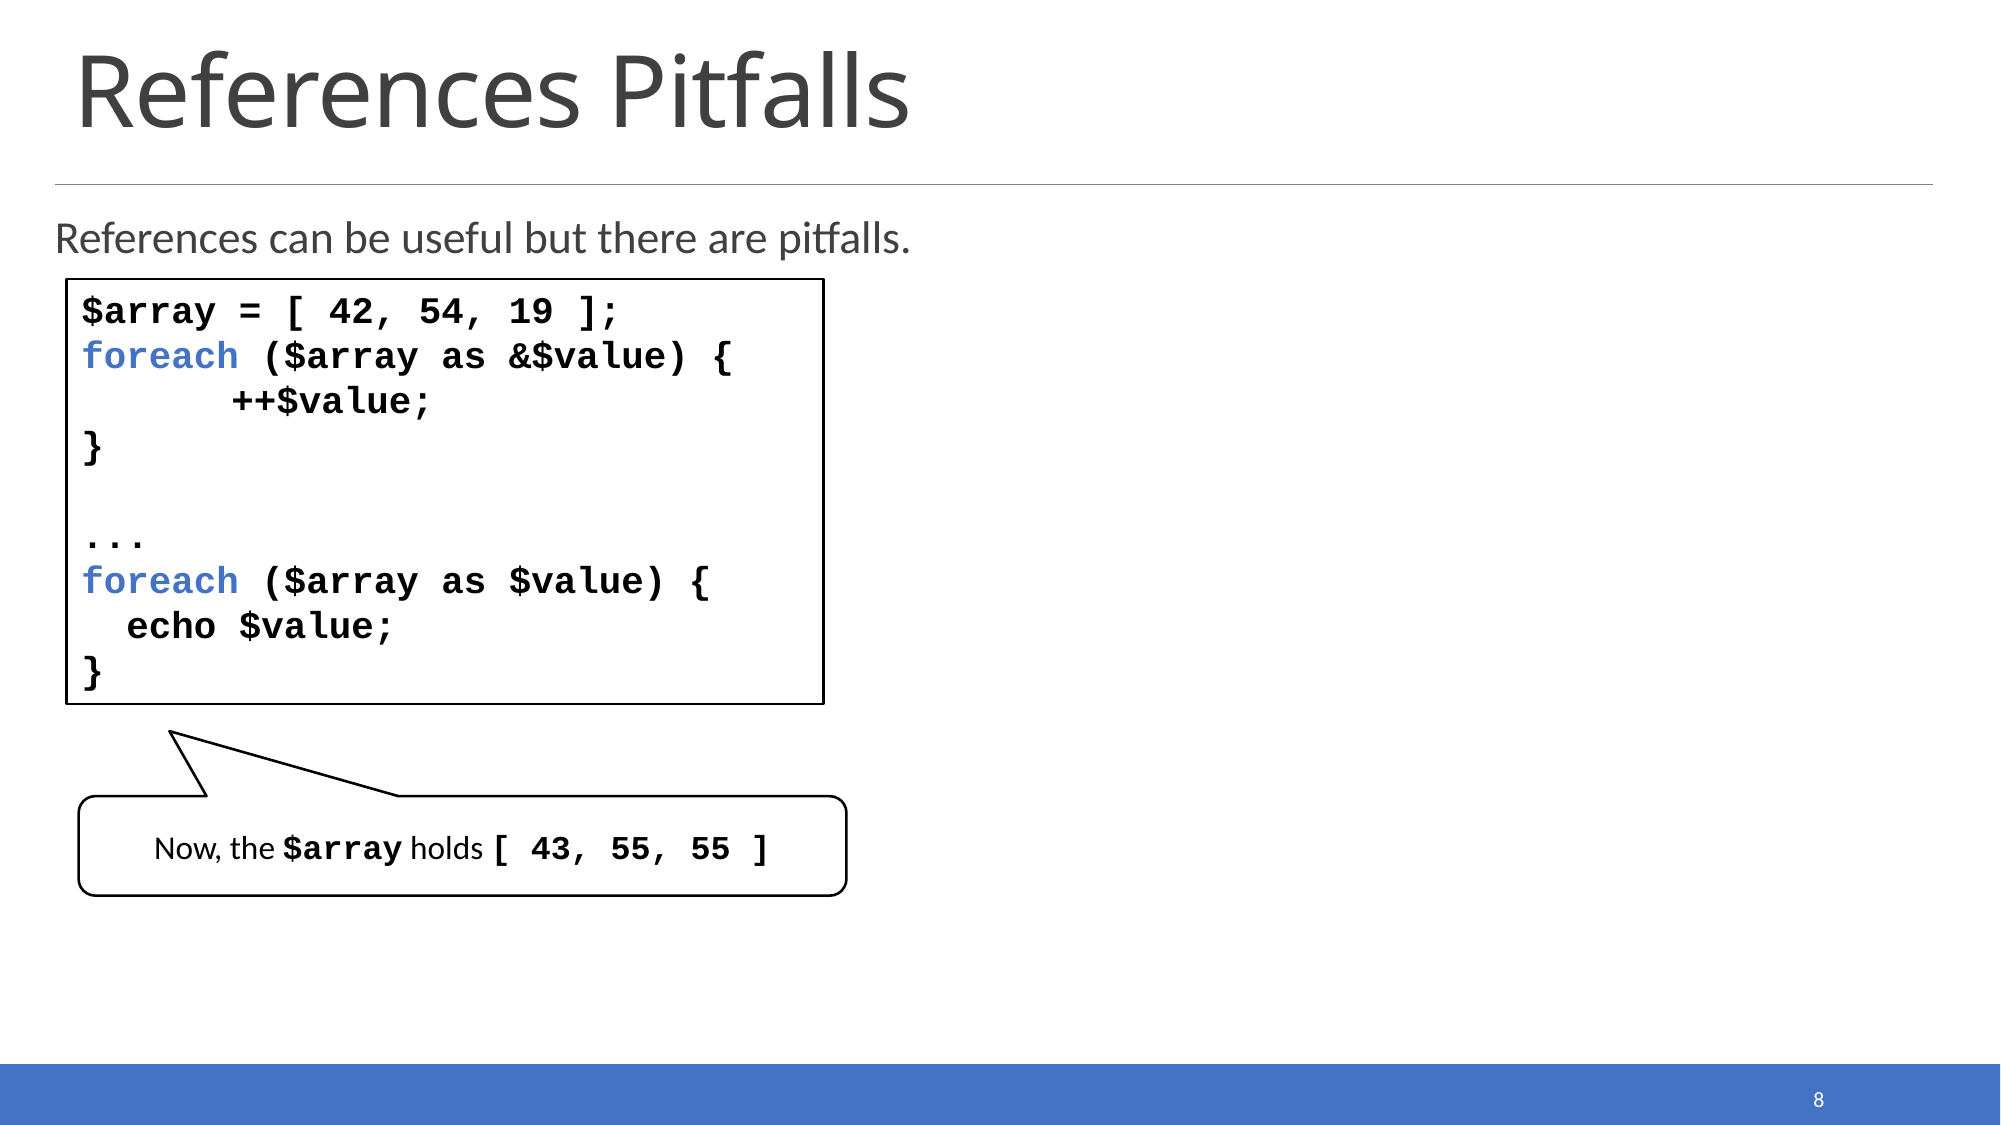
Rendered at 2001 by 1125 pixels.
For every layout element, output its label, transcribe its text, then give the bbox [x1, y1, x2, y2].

text_box $array = [ 42, 54, 19 ]; foreach ($array as &$value) { ++$value; } ... foreach ($array as $value) { echo $value; } [65, 278, 825, 705]
list References can be useful but there are pitfalls. [55, 208, 1934, 1035]
slide_number 8 [1624, 1077, 1840, 1120]
title References Pitfalls [59, 29, 1938, 156]
text_box Now, the $array holds [ 43, 55, 55 ] [77, 729, 848, 897]
